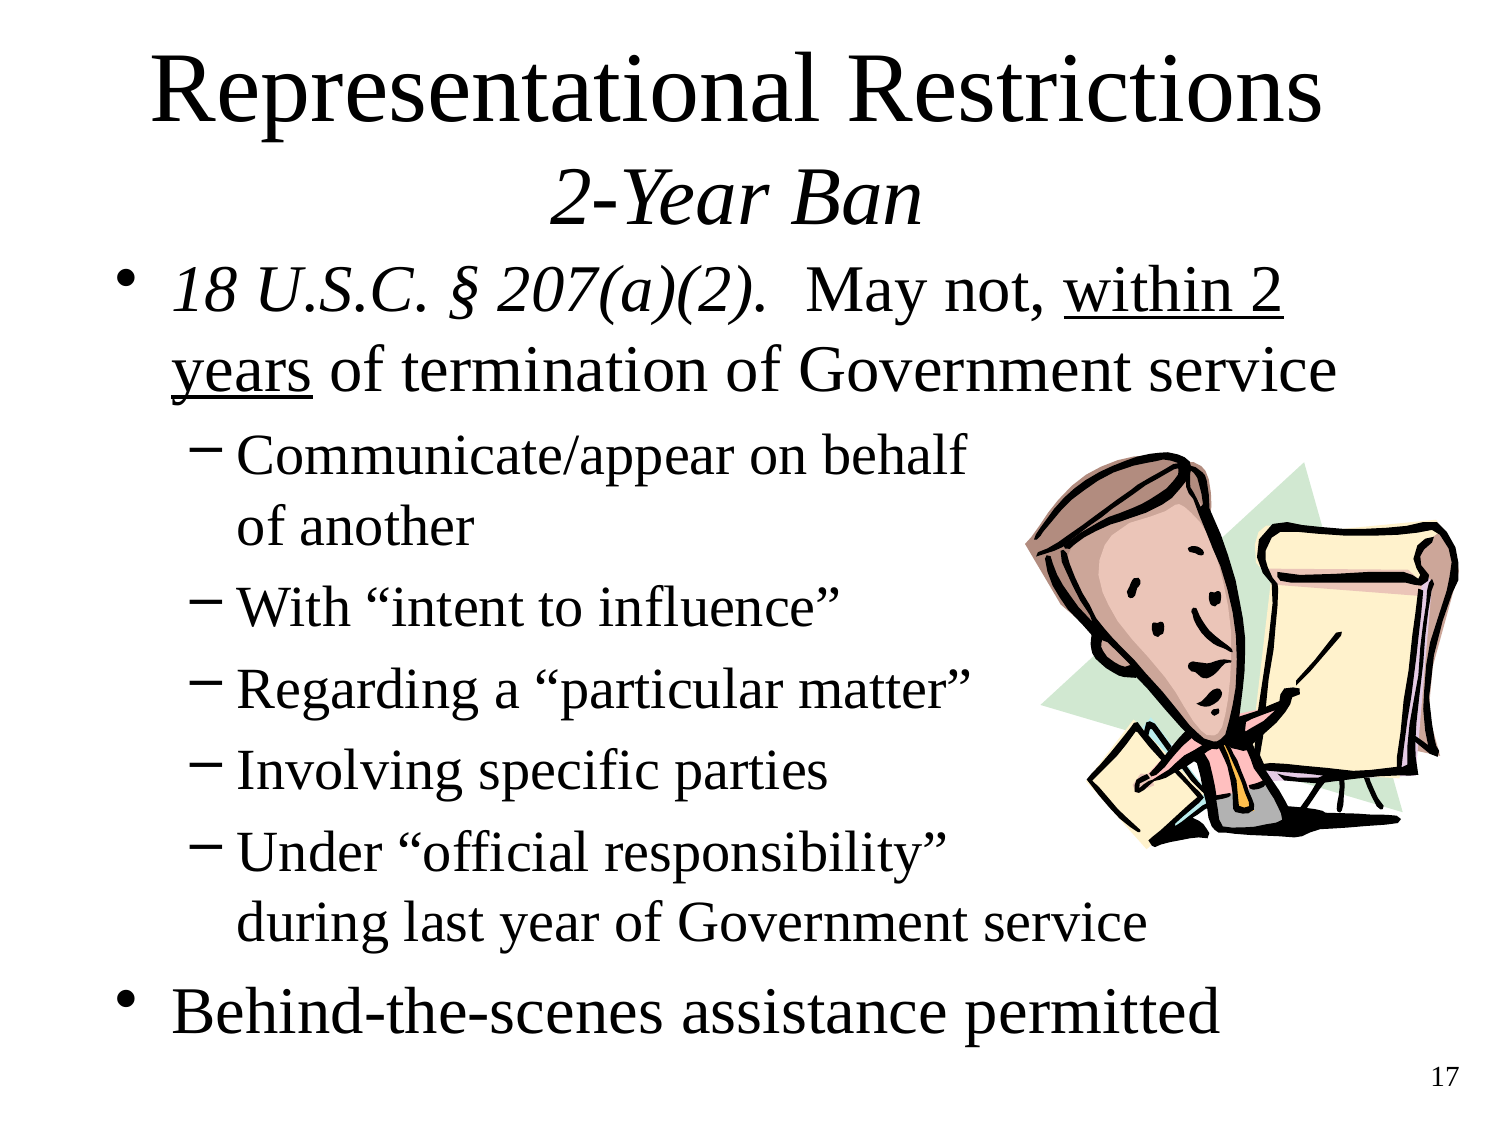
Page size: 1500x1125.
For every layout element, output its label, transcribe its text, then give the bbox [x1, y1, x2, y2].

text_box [1024, 449, 1463, 854]
list 18 U.S.C. § 207(a)(2). May not, within 2 years of termination of Government service Communicate/appear on behalf of another With “intent to influence” Regarding a “particular matter” Involving specific parties Under “official responsibility” during last year of Government service Behind-the-scenes assistance permitted [99, 237, 1375, 913]
title Representational Restrictions 2-Year Ban [99, 37, 1375, 225]
slide_number 17 [1162, 1037, 1476, 1113]
